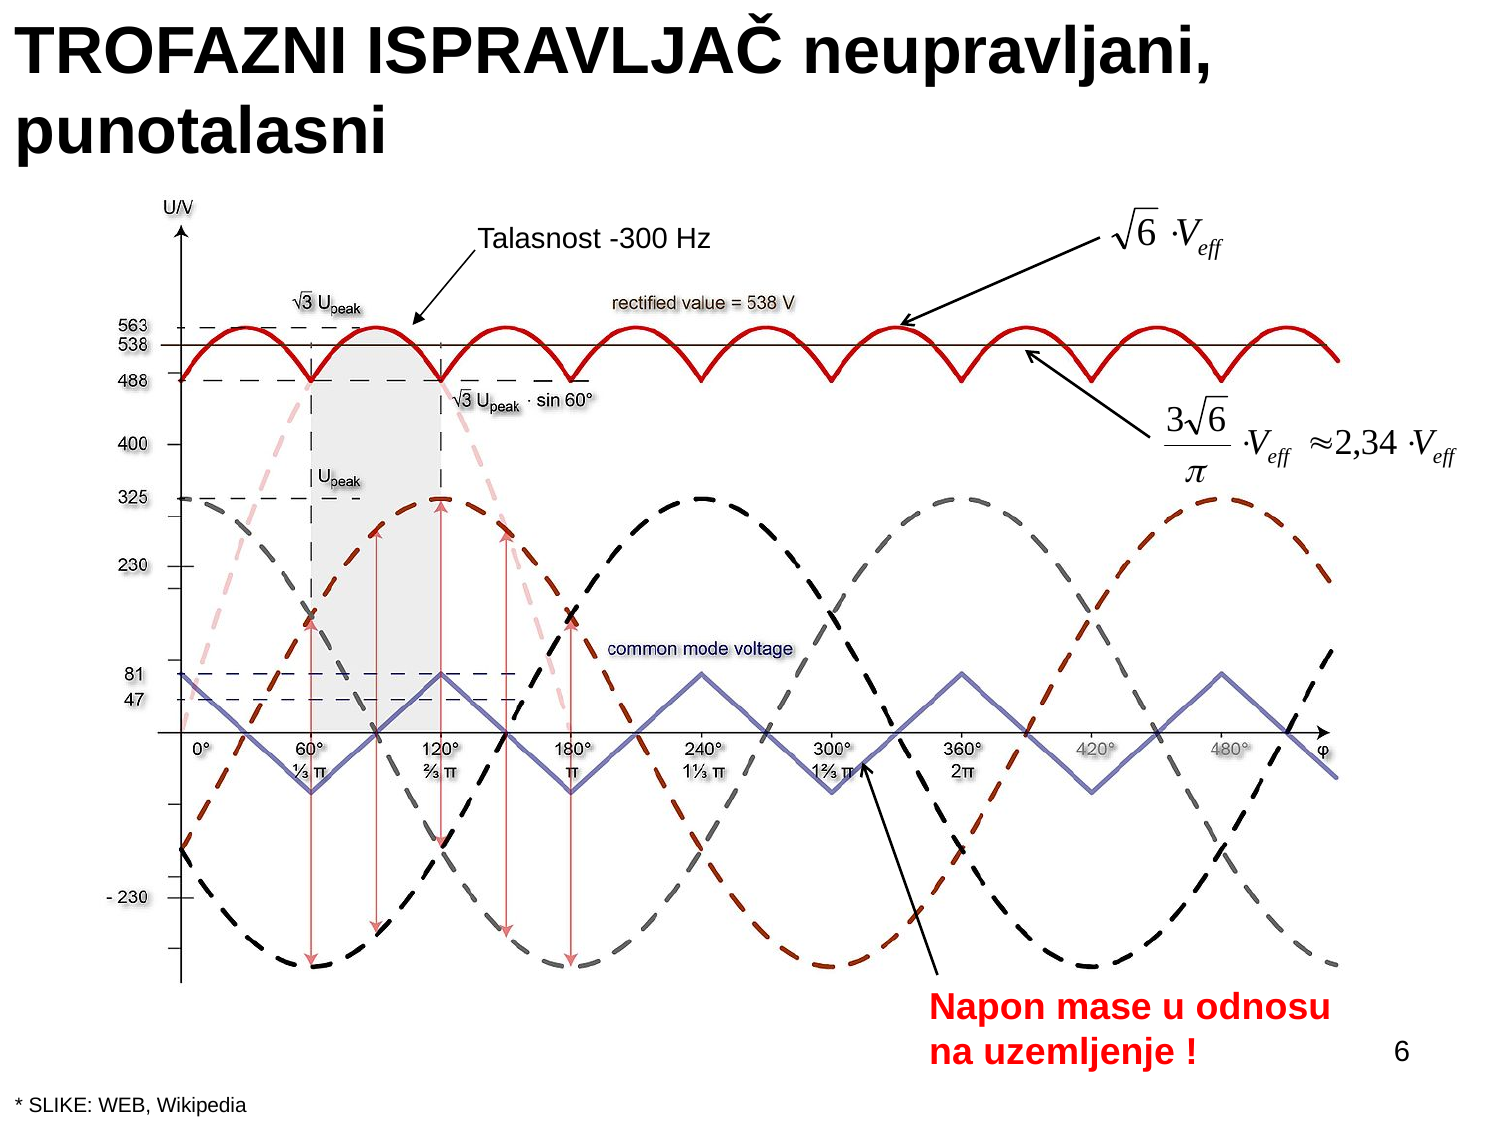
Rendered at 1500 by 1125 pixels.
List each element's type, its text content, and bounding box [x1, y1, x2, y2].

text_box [1104, 199, 1233, 269]
picture [99, 187, 1352, 988]
slide_number 6 [1074, 1024, 1426, 1103]
text_box TROFAZNI ISPRAVLJAČ neupravljani, punotalasni [0, 0, 1500, 175]
text_box * SLIKE: WEB, Wikipedia [0, 1084, 446, 1125]
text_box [1024, 349, 1151, 438]
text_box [899, 237, 1101, 326]
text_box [1158, 387, 1467, 492]
text_box Napon mase u odnosu na uzemljenje ! [914, 996, 1347, 1080]
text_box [793, 830, 1007, 907]
